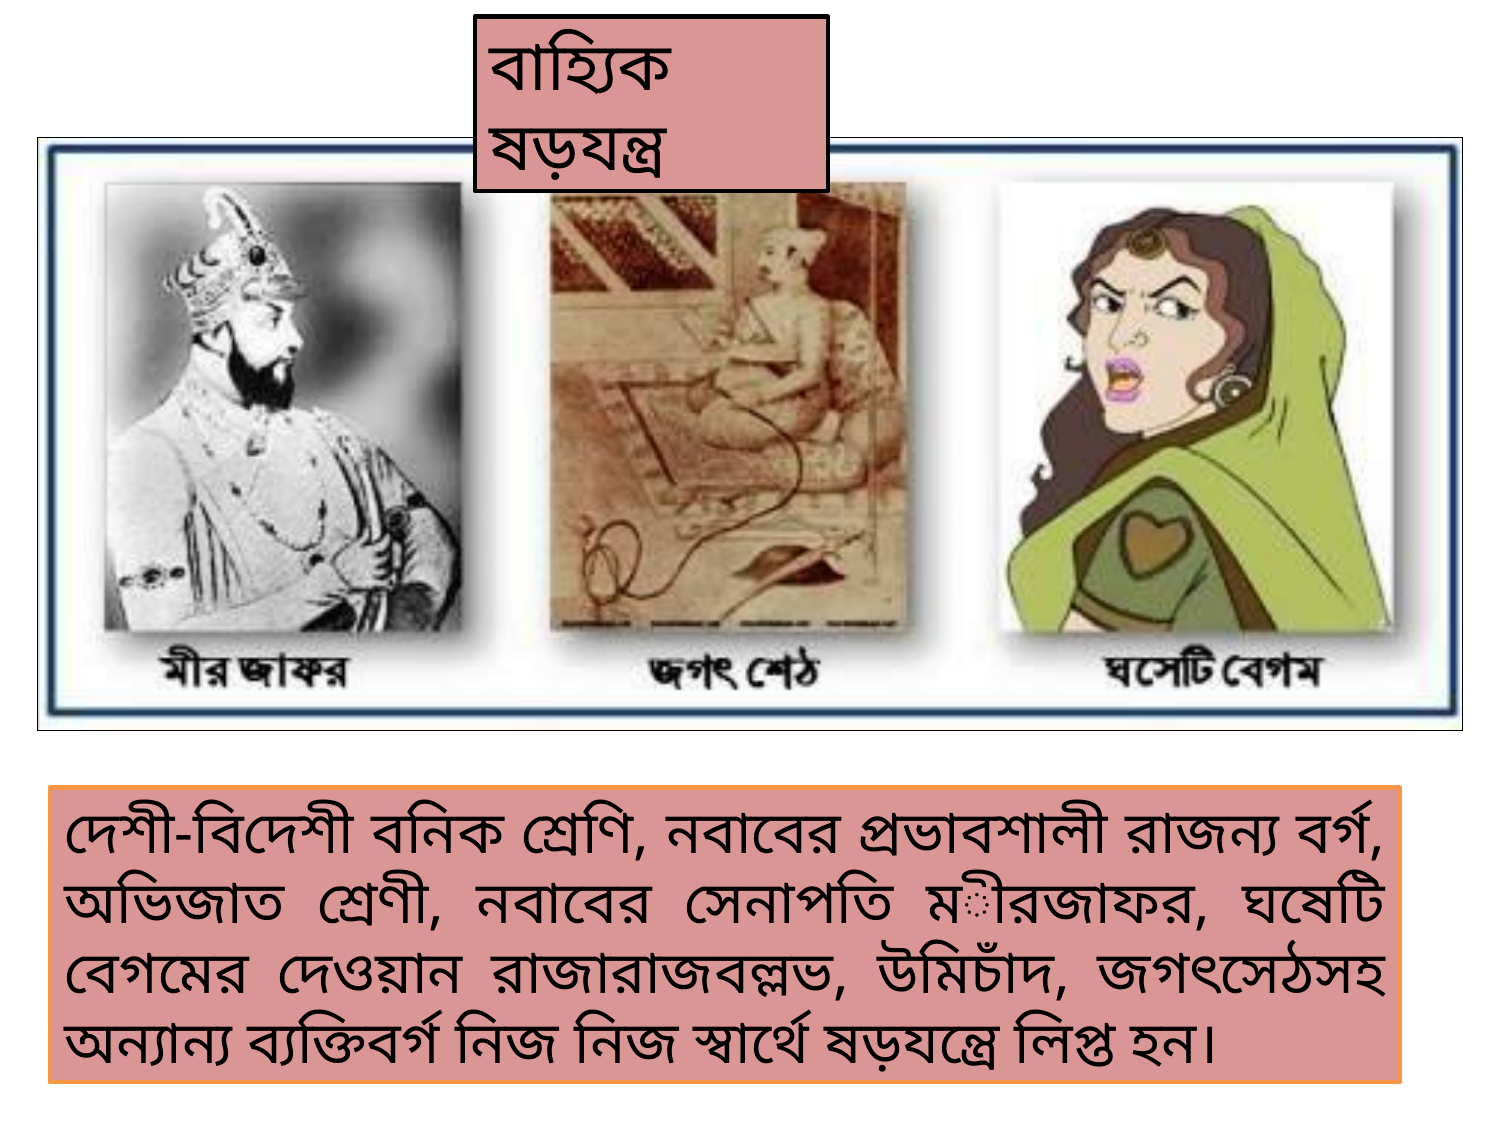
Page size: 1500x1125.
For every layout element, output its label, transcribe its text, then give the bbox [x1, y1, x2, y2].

text_box দেশী-বিদেশী বনিক শ্রেণি, নবাবের প্রভাবশালী রাজন্য বর্গ, অভিজাত শ্রেণী, নবাবের সেনাপতি মীরজাফর, ঘষেটি বেগমের দেওয়ান রাজারাজবল্লভ, উমিচাঁদ, জগৎসেঠসহ অন্যান্য ব্যক্তিবর্গ নিজ নিজ স্বার্থে ষড়যন্ত্রে লিপ্ত হন। [48, 785, 1402, 1084]
text_box বাহ্যিক ষড়যন্ত্র [473, 14, 830, 135]
picture [37, 137, 1463, 731]
